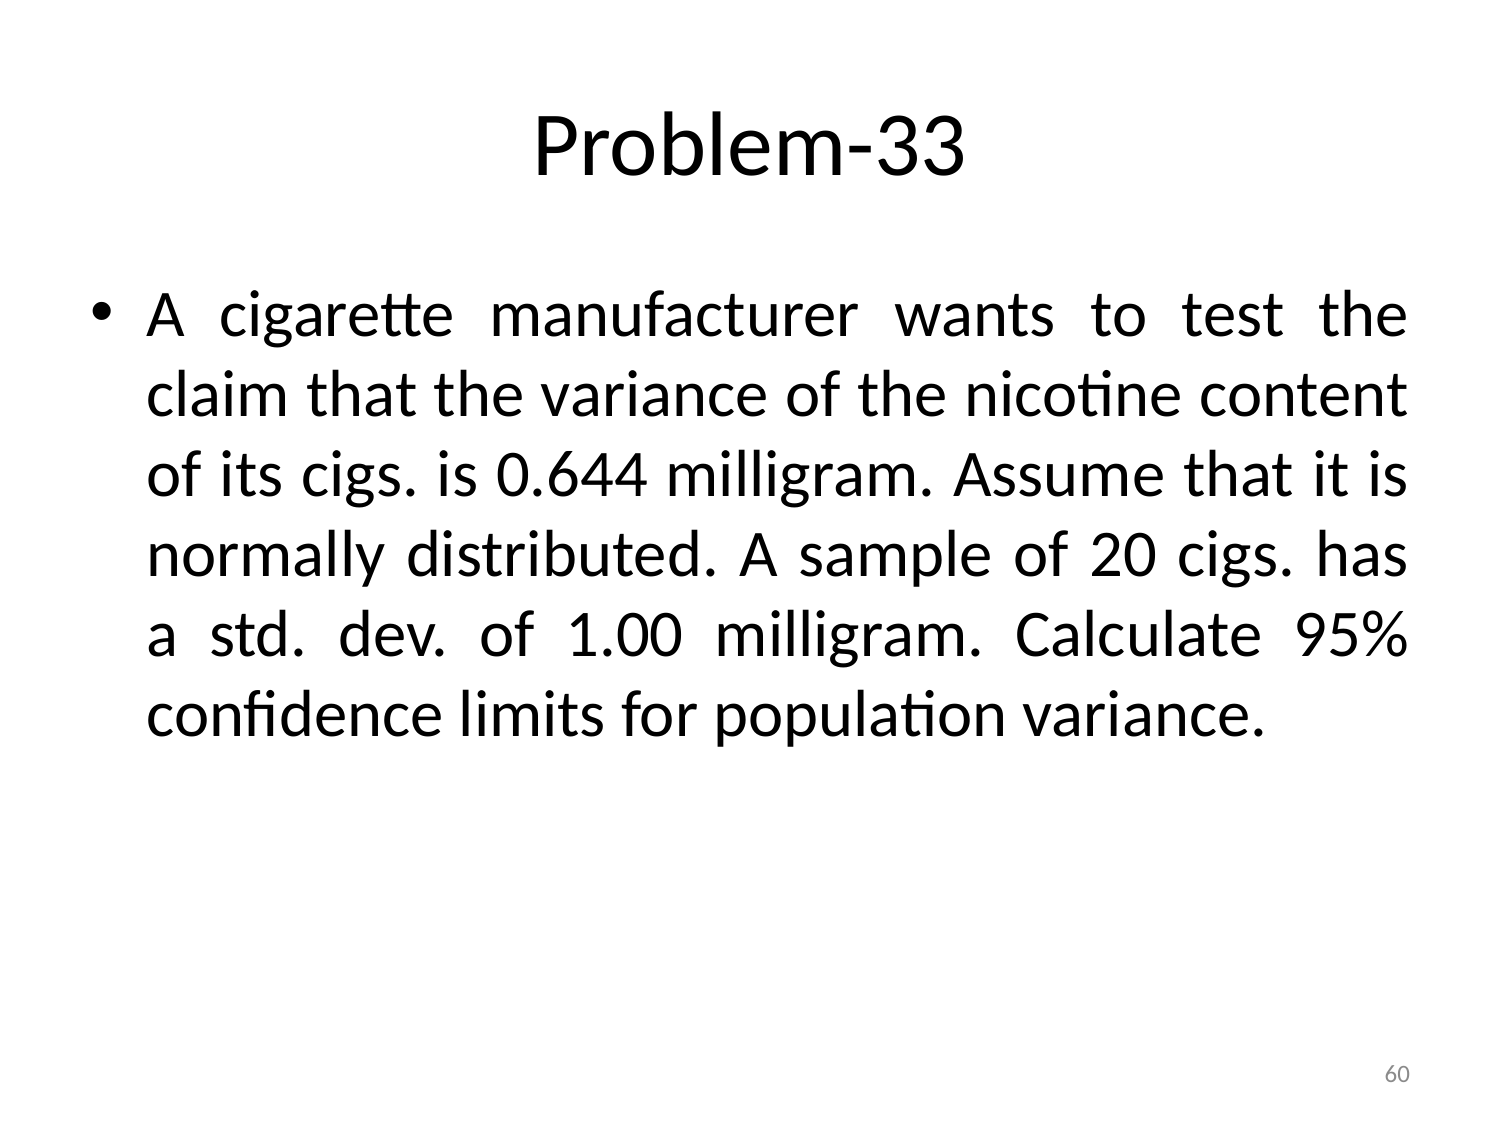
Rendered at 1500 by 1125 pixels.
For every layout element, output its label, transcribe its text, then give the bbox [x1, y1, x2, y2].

list A cigarette manufacturer wants to test the claim that the variance of the nicotine content of its cigs. is 0.644 milligram. Assume that it is normally distributed. A sample of 20 cigs. has a std. dev. of 1.00 milligram. Calculate 95% confidence limits for population variance. [75, 262, 1425, 1005]
slide_number 60 [1074, 1042, 1425, 1103]
title Problem-33 [75, 45, 1425, 233]
